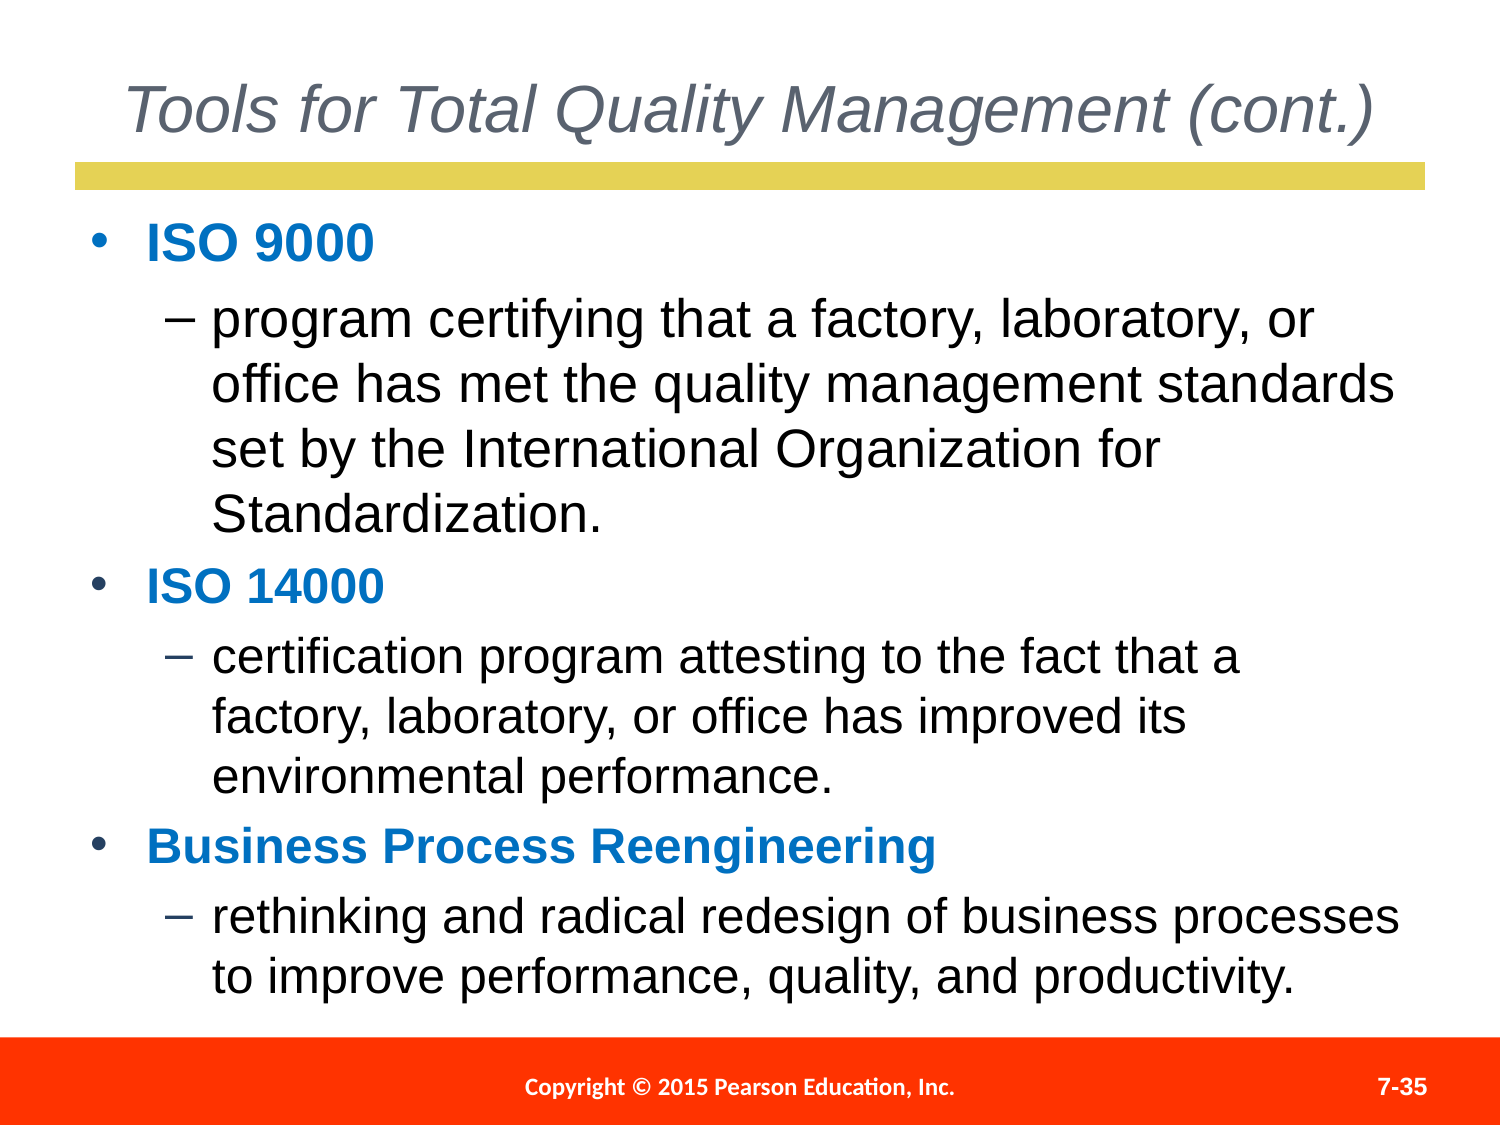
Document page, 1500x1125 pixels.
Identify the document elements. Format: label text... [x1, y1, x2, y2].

text_box Tools for Total Quality Management (cont.) [74, 12, 1425, 200]
list ISO 9000 program certifying that a factory, laboratory, or office has met the quality management standards set by the International Organization for Standardization. ISO 14000 certification program attesting to the fact that a factory, laboratory, or office has improved its environmental performance. Business Process Reengineering rethinking and radical redesign of business processes to improve performance, quality, and productivity. [74, 199, 1426, 1006]
